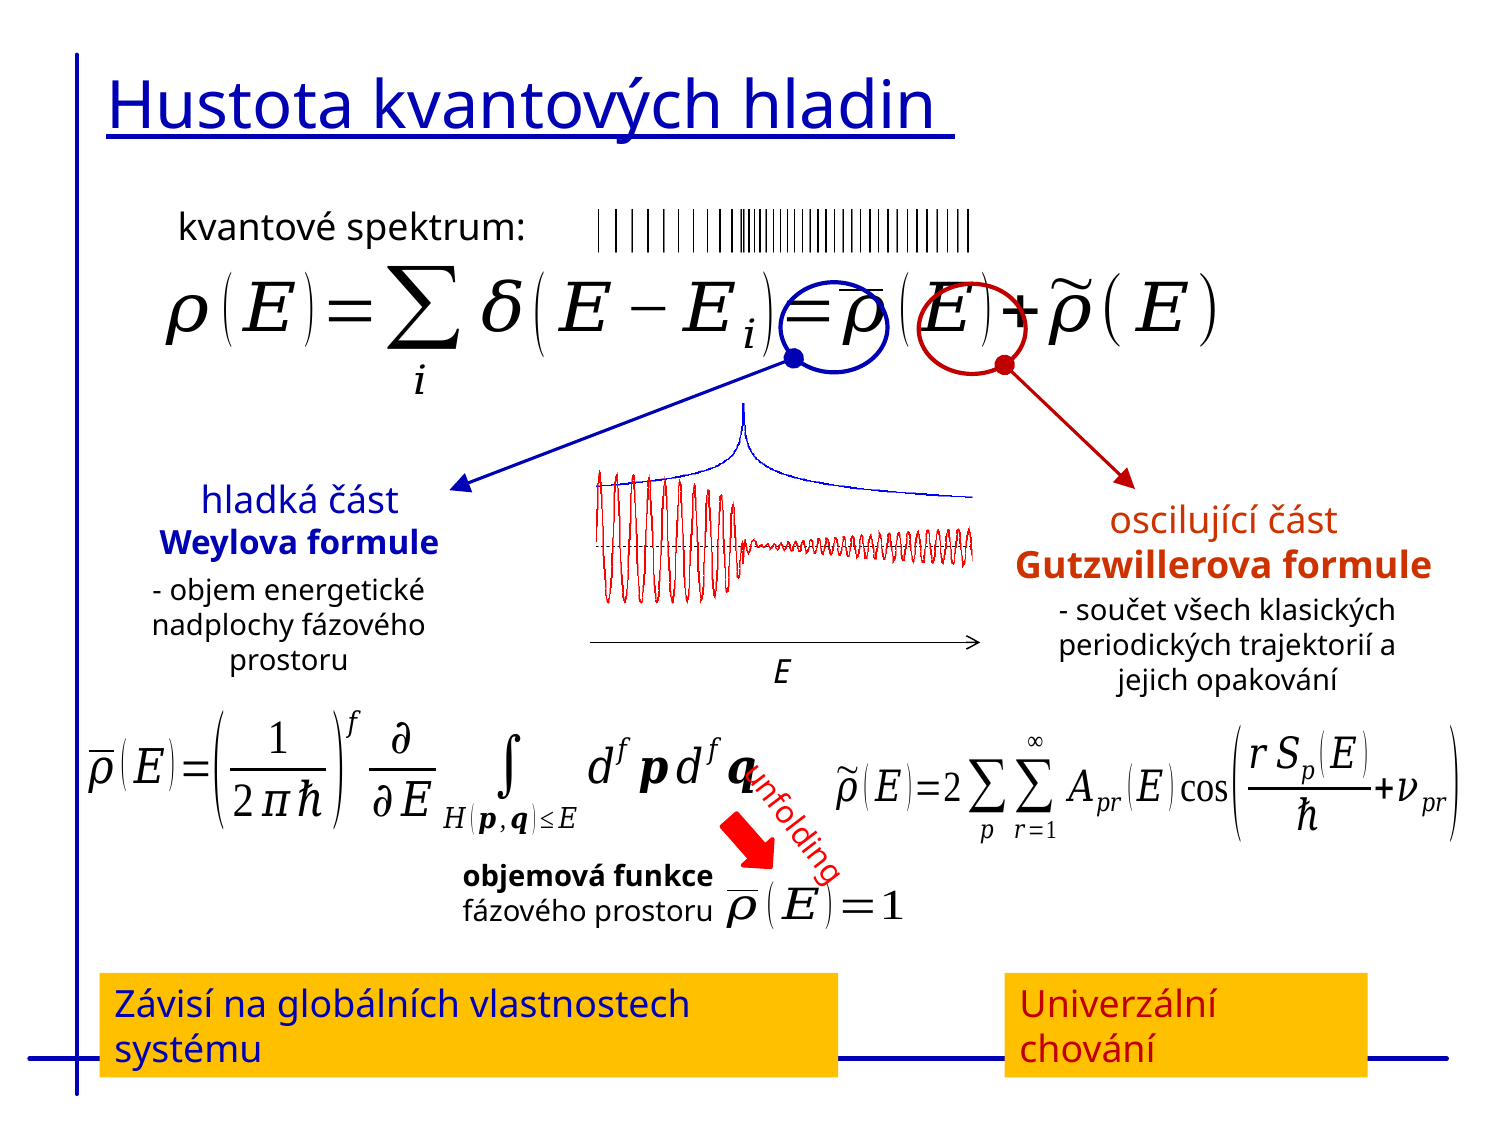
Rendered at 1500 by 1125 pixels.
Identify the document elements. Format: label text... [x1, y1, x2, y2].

text_box Závisí na globálních vlastnostech systému [99, 1066, 839, 1078]
text_box Univerzální chování [1004, 972, 1368, 1057]
text_box [994, 354, 1135, 490]
text_box Závisí na globálních vlastnostech systému [99, 972, 839, 1057]
text_box [778, 280, 890, 374]
text_box [916, 281, 1028, 376]
text_box hladká část Weylova formule [136, 469, 463, 564]
text_box Univerzální chování [1004, 1066, 1368, 1078]
text_box oscilující část Gutzwillerova formule [985, 488, 1466, 594]
text_box kvantové spektrum: [153, 196, 547, 256]
text_box objemová funkce fázového prostoru [447, 849, 718, 935]
picture [588, 375, 980, 611]
picture [588, 181, 980, 260]
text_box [723, 733, 906, 938]
text_box [752, 352, 801, 374]
text_box [463, 438, 583, 493]
text_box E [758, 651, 810, 698]
text_box - objem energetické nadplochy fázového prostoru [81, 564, 497, 684]
text_box - součet všech klasických periodických trajektorií a jejich opakování [1019, 584, 1436, 704]
